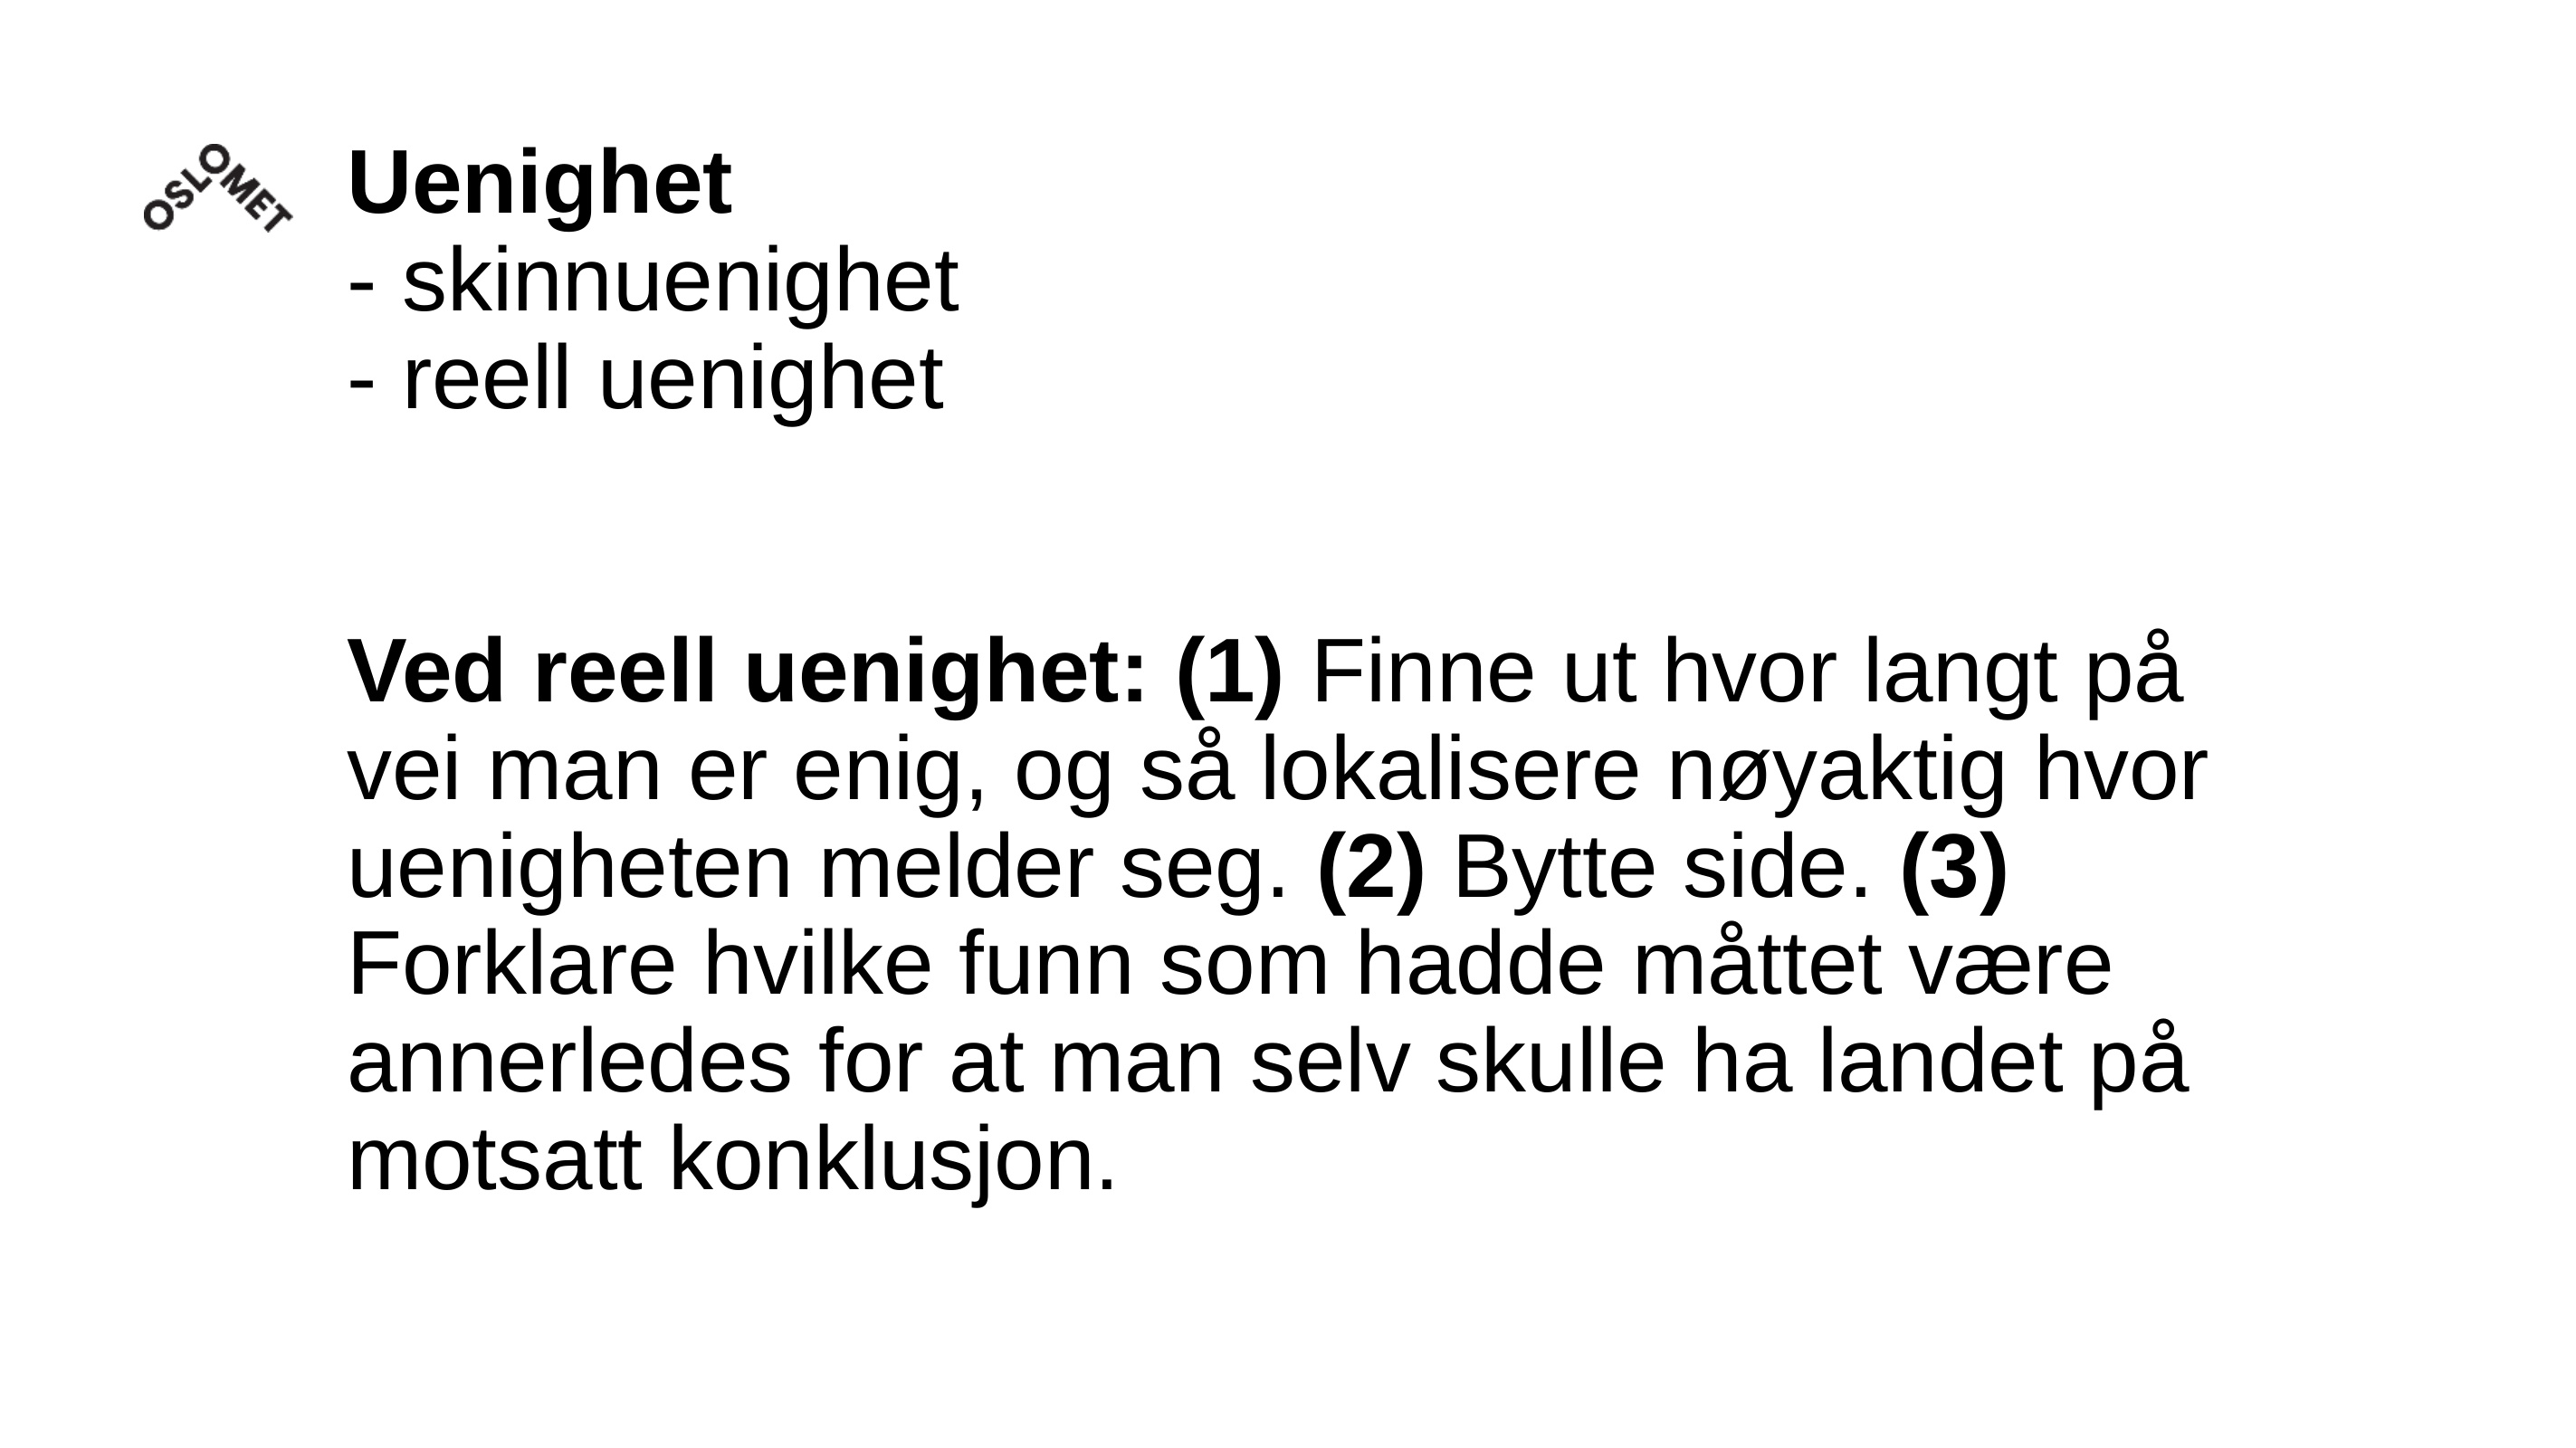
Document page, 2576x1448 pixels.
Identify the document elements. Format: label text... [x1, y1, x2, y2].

picture [144, 144, 293, 233]
title Uenighet - skinnuenighet - reell uenighet Ved reell uenighet: (1) Finne ut hvor langt på vei man er enig, og så lokalisere nøyaktig hvor uenigheten melder seg. (2) Bytte side. (3) Forklare hvilke funn som hadde måttet være annerledes for at man selv skulle ha landet på motsatt konklusjon. [347, 844, 2229, 1448]
